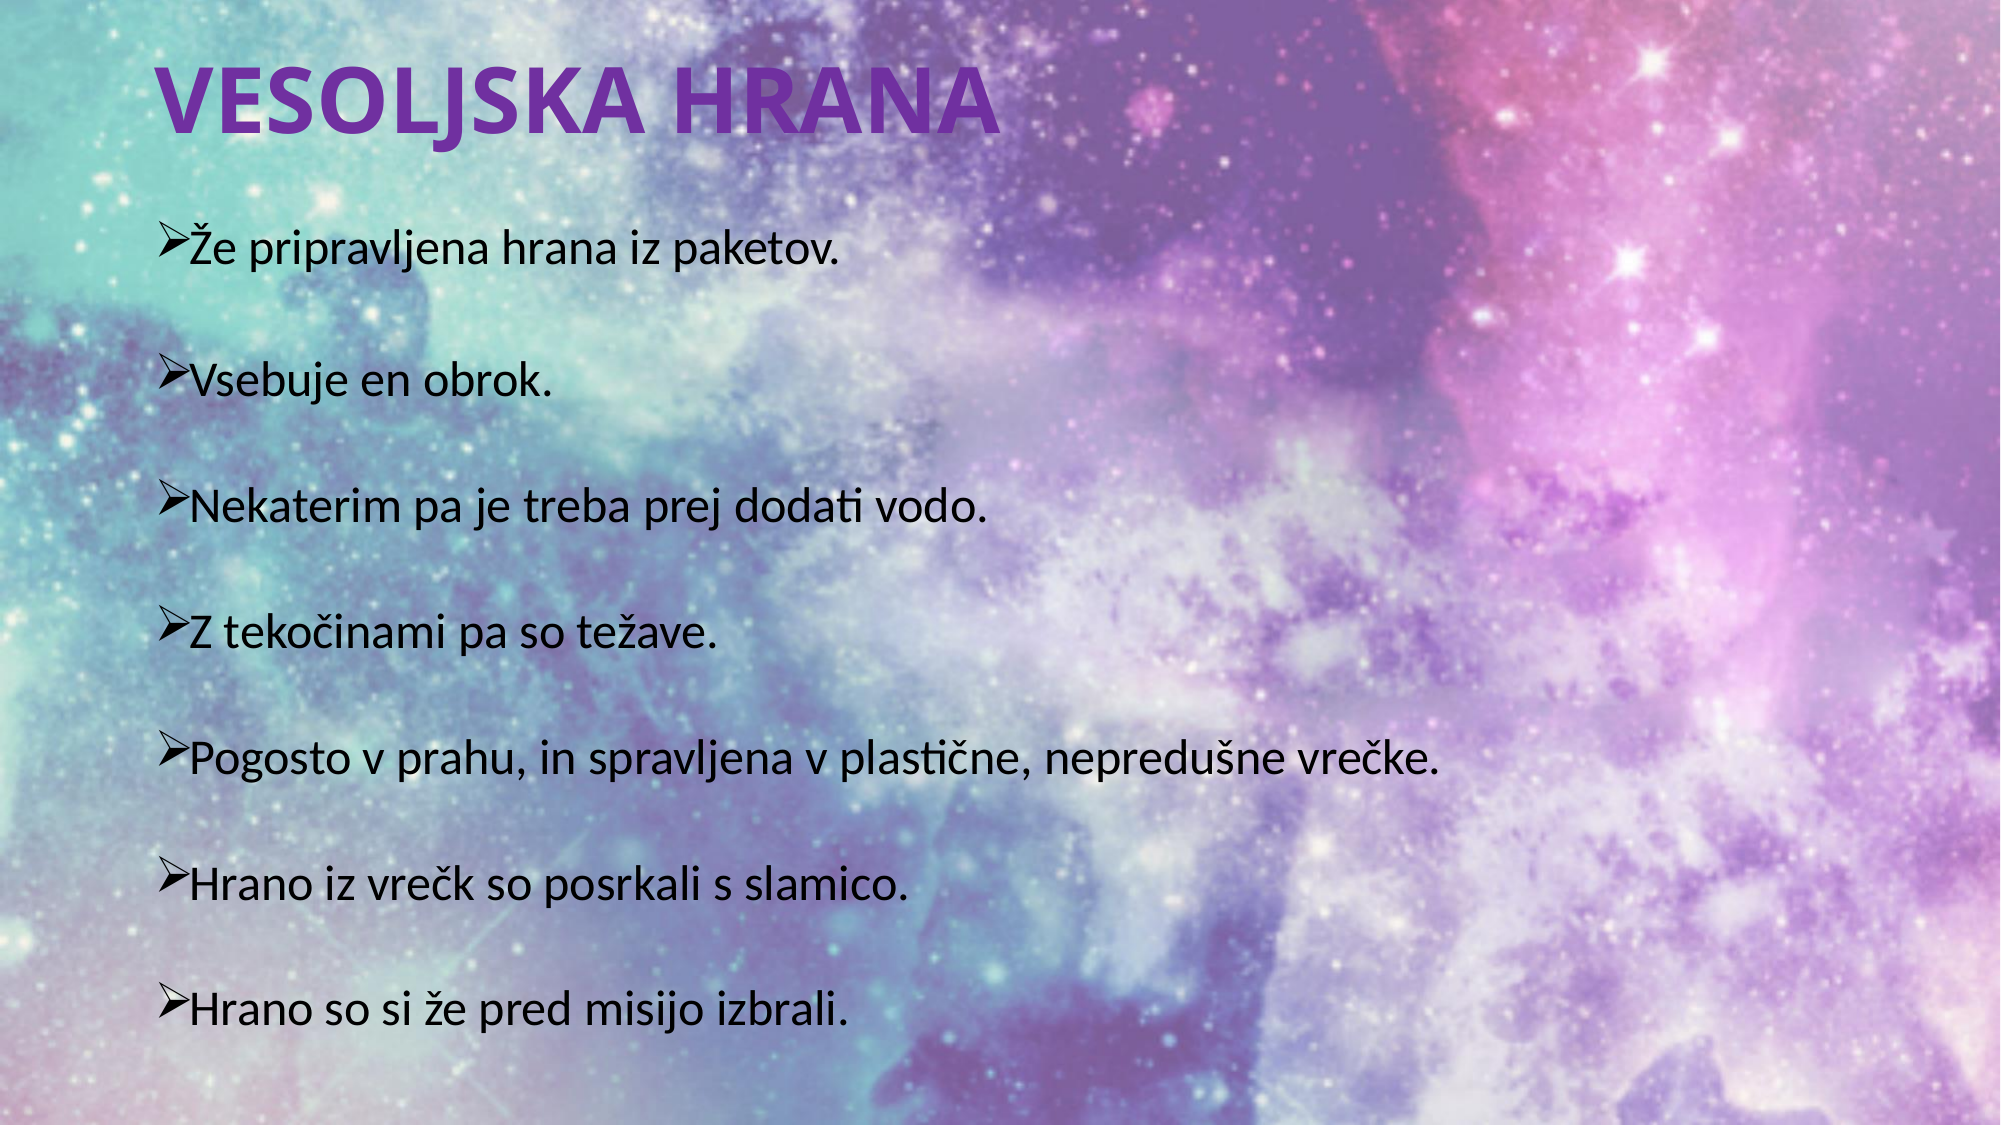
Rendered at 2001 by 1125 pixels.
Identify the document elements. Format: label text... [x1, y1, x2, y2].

list Že pripravljena hrana iz paketov. Vsebuje en obrok. Nekaterim pa je treba prej dodati vodo. Z tekočinami pa so težave. Pogosto v prahu, in spravljena v plastične, nepredušne vrečke. Hrano iz vrečk so posrkali s slamico. Hrano so si že pred misijo izbrali. [139, 214, 1865, 1054]
picture [0, 0, 2001, 1125]
title VESOLJSKA HRANA [139, 39, 1865, 168]
